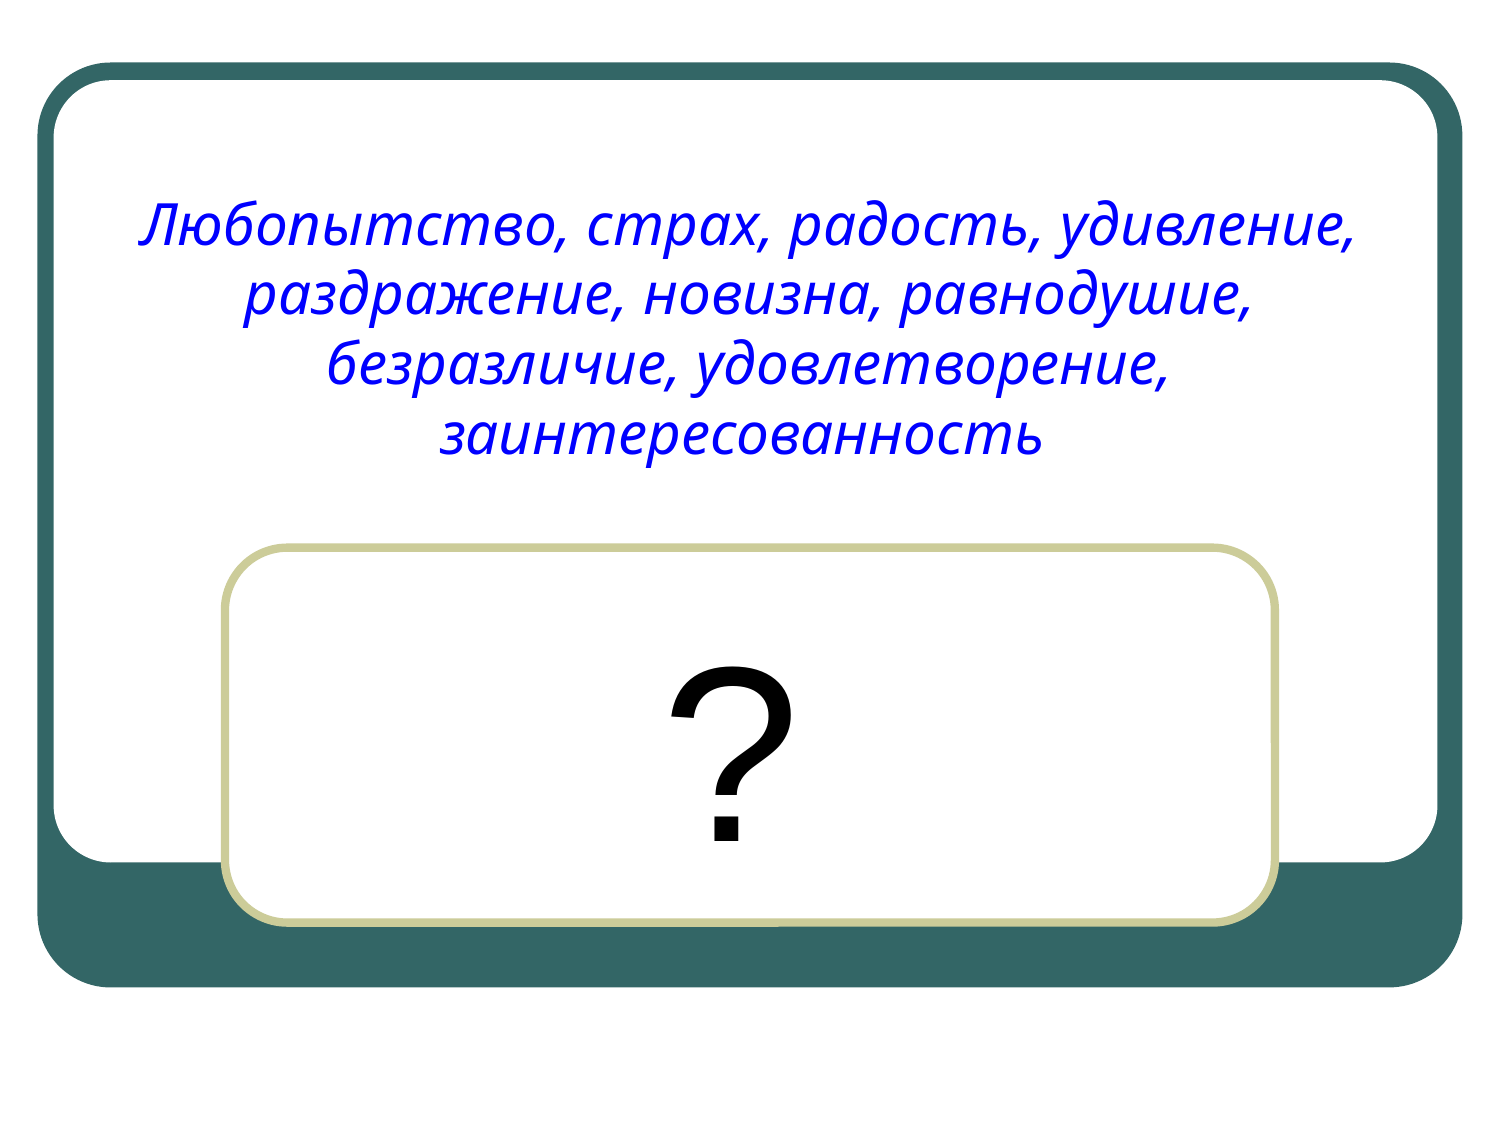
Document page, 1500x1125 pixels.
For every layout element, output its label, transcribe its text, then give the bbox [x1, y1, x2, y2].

title Любопытство, страх, радость, удивление, раздражение, новизна, равнодушие, безразличие, удовлетворение, заинтересованность [112, 140, 1388, 513]
subtitle ? [287, 584, 1176, 898]
